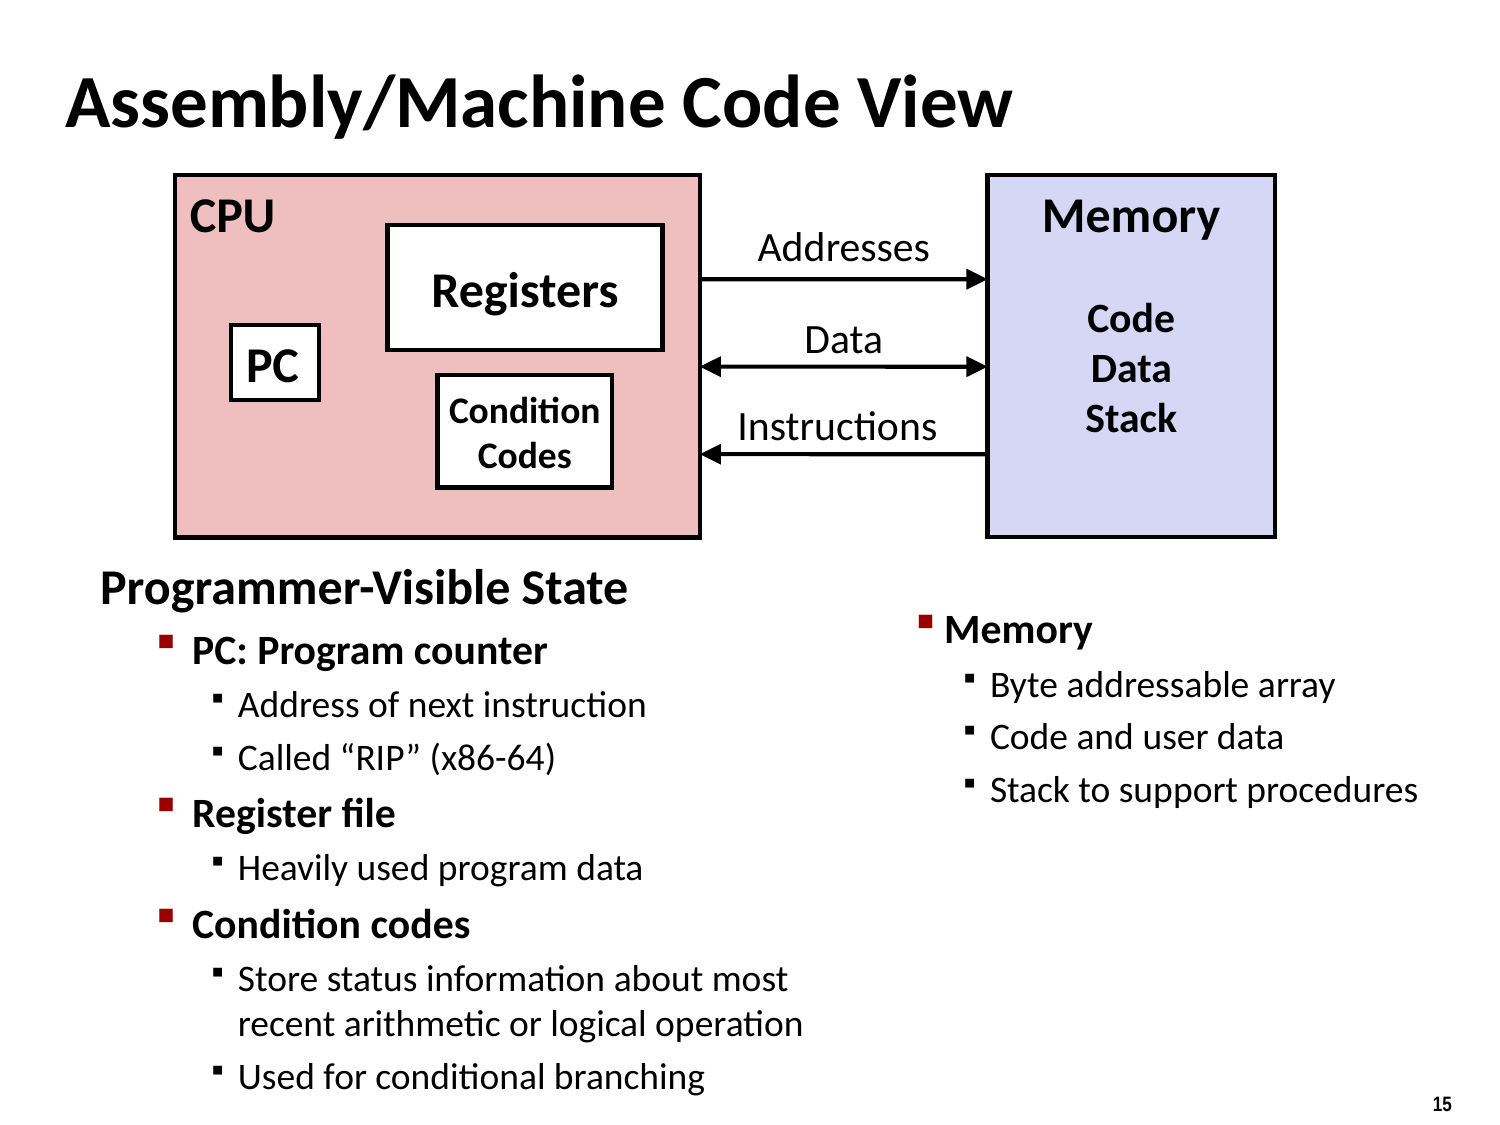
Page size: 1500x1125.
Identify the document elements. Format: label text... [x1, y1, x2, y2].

text_box CPU [174, 174, 700, 538]
list Memory Byte addressable array Code and user data Stack to support procedures [881, 594, 1476, 853]
list Programmer-Visible State PC: Program counter Address of next instruction Called “RIP” (x86-64) Register file Heavily used program data Condition codes Store status information about most recent arithmetic or logical operation Used for conditional branching [84, 546, 882, 1122]
text_box Addresses [699, 212, 988, 277]
text_box [704, 369, 721, 377]
text_box [966, 369, 983, 378]
title Assembly/Machine Code View [49, 49, 1236, 145]
text_box Code Data Stack [1037, 283, 1225, 449]
text_box Registers [387, 224, 663, 350]
text_box Condition Codes [437, 375, 613, 488]
text_box Data [699, 304, 988, 369]
text_box Instructions [699, 391, 975, 457]
text_box PC [231, 324, 319, 400]
text_box Memory [987, 174, 1275, 538]
text_box [699, 277, 988, 290]
text_box [705, 457, 721, 465]
